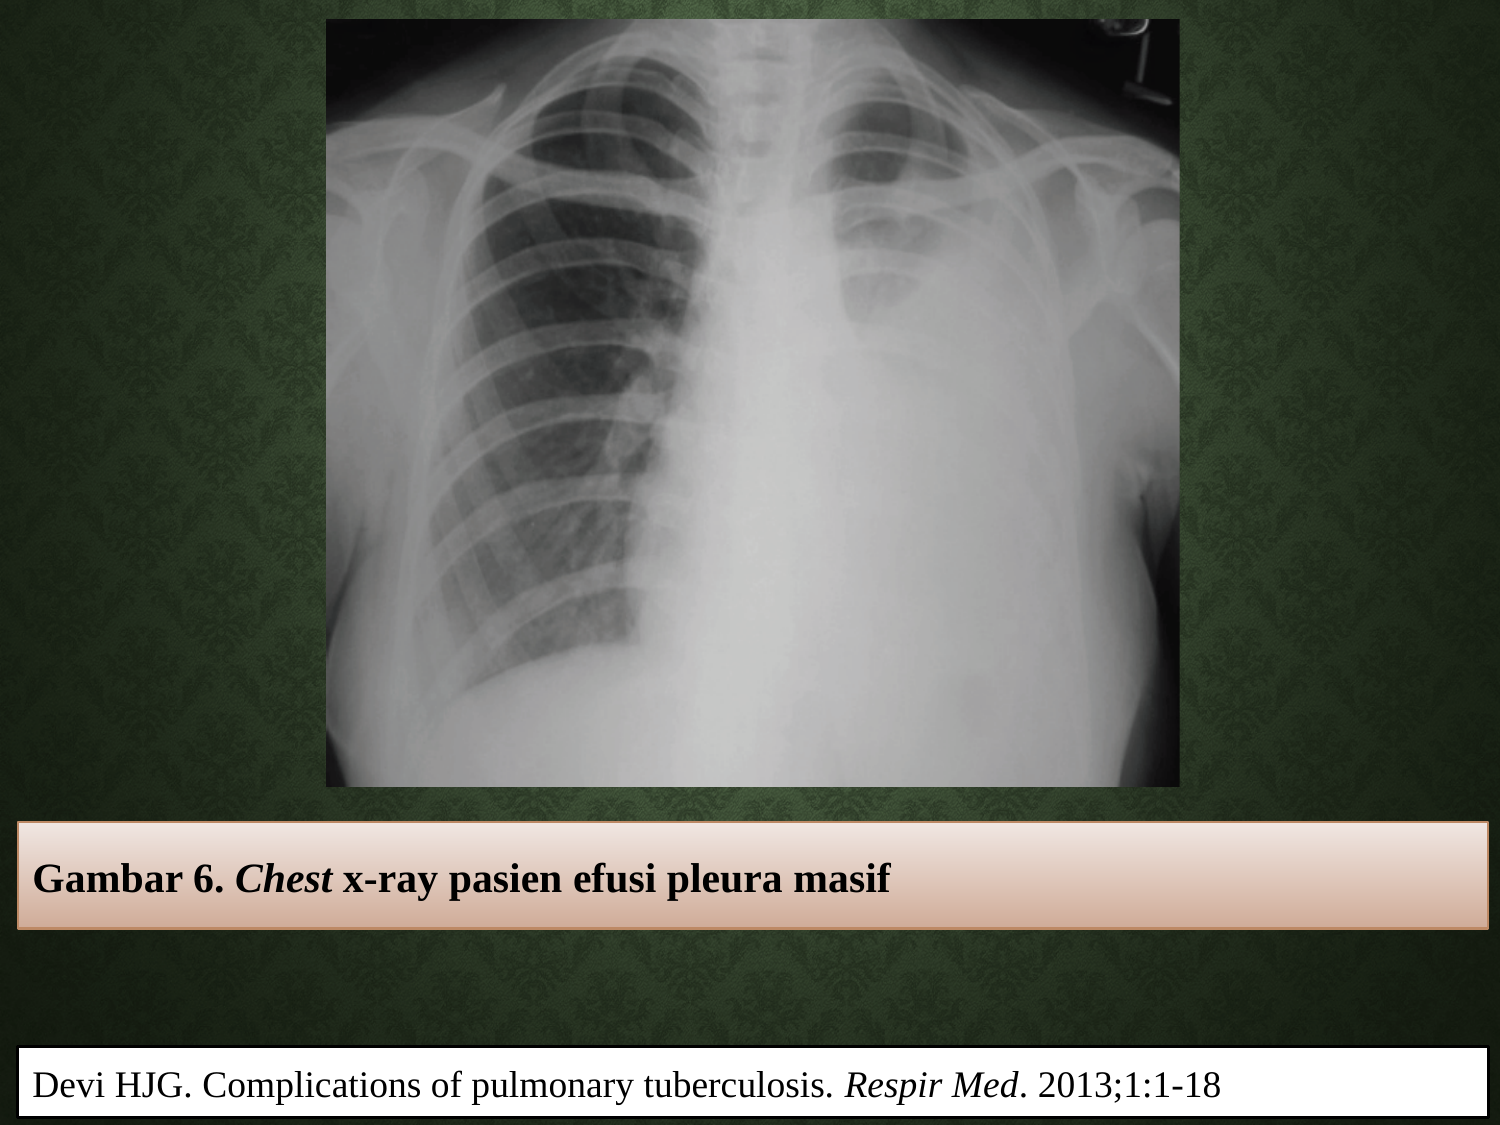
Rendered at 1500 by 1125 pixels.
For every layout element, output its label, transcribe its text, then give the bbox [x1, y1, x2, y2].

picture [325, 18, 1181, 788]
text_box Gambar 6. Chest x-ray pasien efusi pleura masif [17, 821, 1489, 930]
text_box Devi HJG. Complications of pulmonary tuberculosis. Respir Med. 2013;1:1-18 [16, 1045, 1490, 1119]
